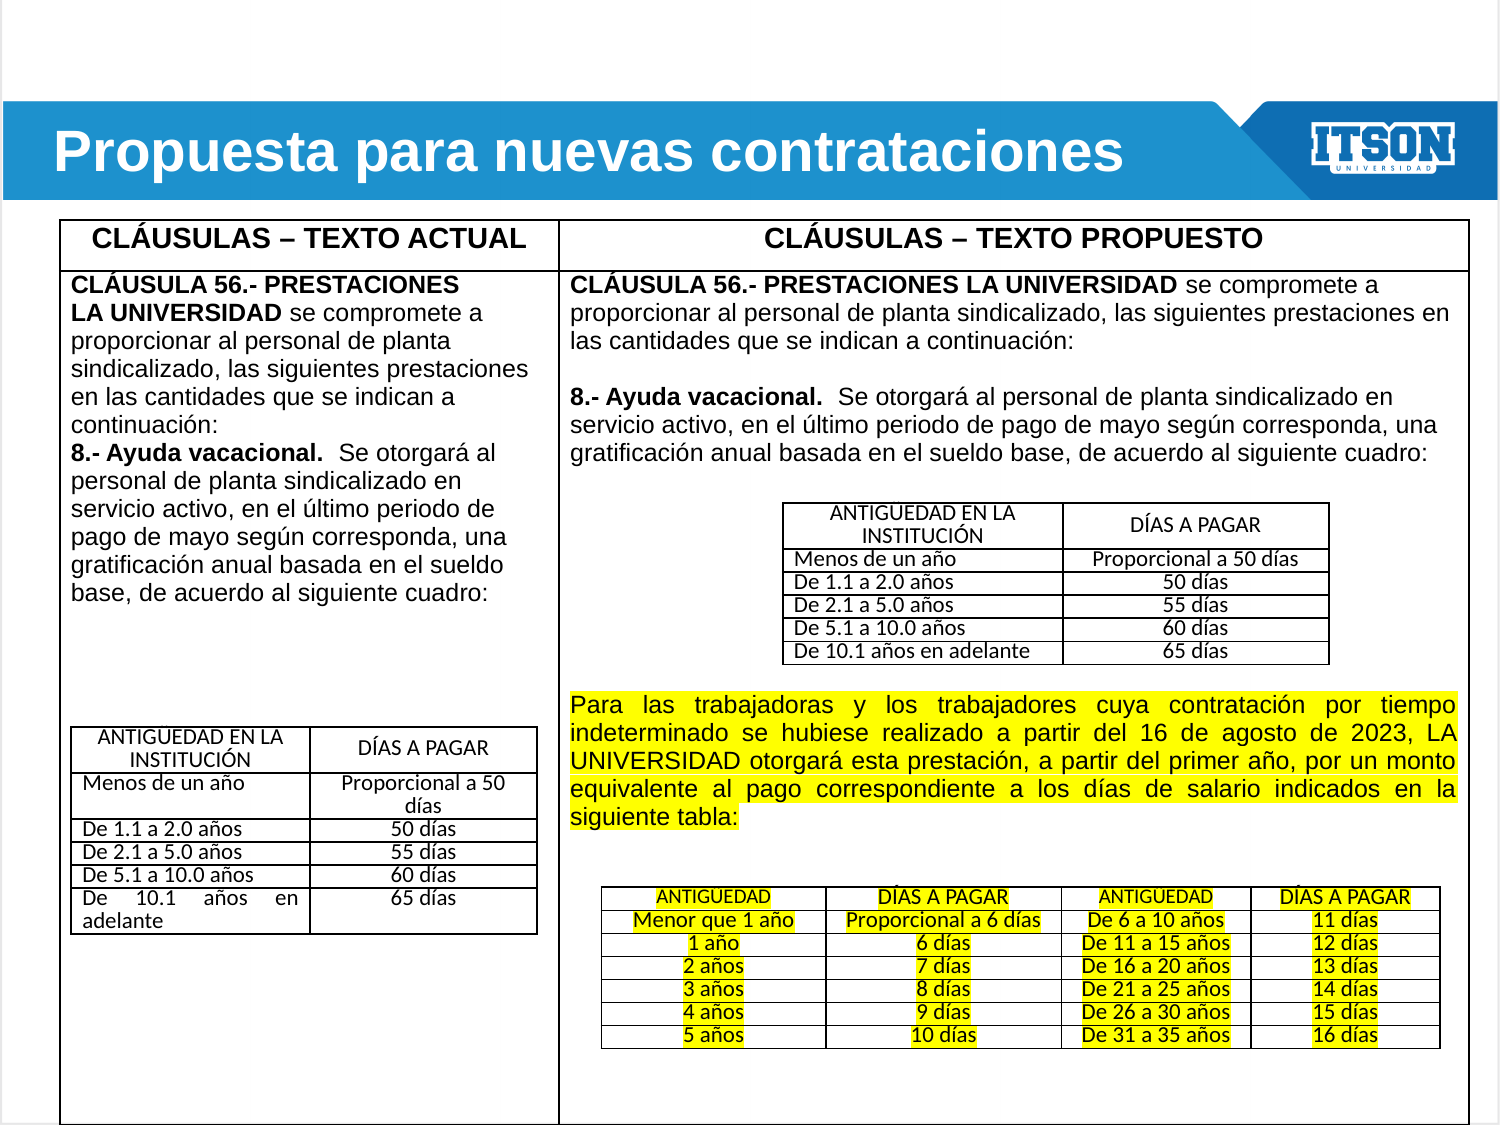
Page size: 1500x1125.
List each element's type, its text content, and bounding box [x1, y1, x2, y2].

table_cell 4 años [602, 1003, 825, 1025]
table_cell 14 días [1252, 980, 1439, 1002]
table_cell De 2.1 a 5.0 años [72, 843, 309, 864]
table_cell 13 días [1252, 957, 1439, 979]
table_cell De 1.1 a 2.0 años [72, 820, 309, 841]
table_cell De 10.1 años en adelante [72, 889, 309, 933]
table_cell 55 días [1064, 596, 1328, 617]
table_cell 10 días [827, 1026, 1061, 1048]
table_header ANTIGÜEDAD [602, 888, 825, 910]
title Propuesta para nuevas contrataciones [38, 105, 1200, 200]
table_cell 7 días [827, 957, 1061, 979]
table_cell Proporcional a 50 días [311, 774, 536, 818]
table_cell De 26 a 30 años [1062, 1003, 1250, 1025]
table_cell 6 días [827, 934, 1061, 956]
table_cell De 31 a 35 años [1062, 1026, 1250, 1048]
table_cell 3 años [602, 980, 825, 1002]
table_cell De 5.1 a 10.0 años [72, 866, 309, 887]
table_cell De 21 a 25 años [1062, 980, 1250, 1002]
table_header DÍAS A PAGAR [1064, 504, 1328, 548]
table_cell 60 días [1064, 619, 1328, 641]
table_cell Menos de un año [72, 774, 309, 818]
table_cell 55 días [311, 843, 536, 864]
table_cell De 11 a 15 años [1062, 934, 1250, 956]
table_cell De 10.1 años en adelante [784, 642, 1062, 664]
table_cell 5 años [602, 1026, 825, 1048]
table_cell 1 año [602, 934, 825, 956]
table_header ANTIGÜEDAD EN LA INSTITUCIÓN [784, 504, 1062, 548]
table_cell CLÁUSULA 56.- PRESTACIONES LA UNIVERSIDAD se compromete a proporcionar al personal de planta sindicalizado, las siguientes prestaciones en las cantidades que se indican a continuación: 8.- Ayuda vacacional. Se otorgará al personal de planta sindicalizado en servicio activo, en el último periodo de pago de mayo según corresponda, una gratificación anual basada en el sueldo base, de acuerdo al siguiente cuadro: Para las trabajadoras y los trabajadores cuya contratación por tiempo indeterminado se hubiese realizado a partir del 16 de agosto de 2023, LA UNIVERSIDAD otorgará esta prestación, a partir del primer año, por un monto equivalente al pago correspondiente a los días de salario indicados en la siguiente tabla: [560, 272, 1468, 1124]
table_cell CLÁUSULA 56.- PRESTACIONES LA UNIVERSIDAD se compromete a proporcionar al personal de planta sindicalizado, las siguientes prestaciones en las cantidades que se indican a continuación: 8.- Ayuda vacacional. Se otorgará al personal de planta sindicalizado en servicio activo, en el último periodo de pago de mayo según corresponda, una gratificación anual basada en el sueldo base, de acuerdo al siguiente cuadro: [61, 272, 558, 1124]
table_cell 50 días [1064, 573, 1328, 594]
table_header DÍAS A PAGAR [311, 728, 536, 772]
table_cell De 2.1 a 5.0 años [784, 596, 1062, 617]
table_header CLÁUSULAS – TEXTO ACTUAL [61, 221, 558, 270]
table_cell De 6 a 10 años [1062, 911, 1250, 933]
table_cell Menor que 1 año [602, 911, 825, 933]
table_header DÍAS A PAGAR [1252, 888, 1439, 910]
table_cell De 5.1 a 10.0 años [784, 619, 1062, 641]
table_header DÍAS A PAGAR [827, 888, 1061, 910]
table_cell 50 días [311, 820, 536, 841]
table_cell 65 días [1064, 642, 1328, 664]
table_cell 15 días [1252, 1003, 1439, 1025]
table_cell 12 días [1252, 934, 1439, 956]
table_cell 60 días [311, 866, 536, 887]
table_cell 11 días [1252, 911, 1439, 933]
table_header ANTIGÜEDAD EN LA INSTITUCIÓN [72, 728, 309, 772]
table_cell 16 días [1252, 1026, 1439, 1048]
table_cell 2 años [602, 957, 825, 979]
table_cell De 1.1 a 2.0 años [784, 573, 1062, 594]
table_cell 65 días [311, 889, 536, 933]
table_header CLÁUSULAS – TEXTO PROPUESTO [560, 221, 1468, 270]
table_cell De 16 a 20 años [1062, 957, 1250, 979]
table_header ANTIGÜEDAD [1062, 888, 1250, 910]
table_cell Proporcional a 50 días [1064, 550, 1328, 571]
table_cell Proporcional a 6 días [827, 911, 1061, 933]
table_cell 9 días [827, 1003, 1061, 1025]
table_cell 8 días [827, 980, 1061, 1002]
picture [0, 0, 1500, 1125]
table_cell Menos de un año [784, 550, 1062, 571]
